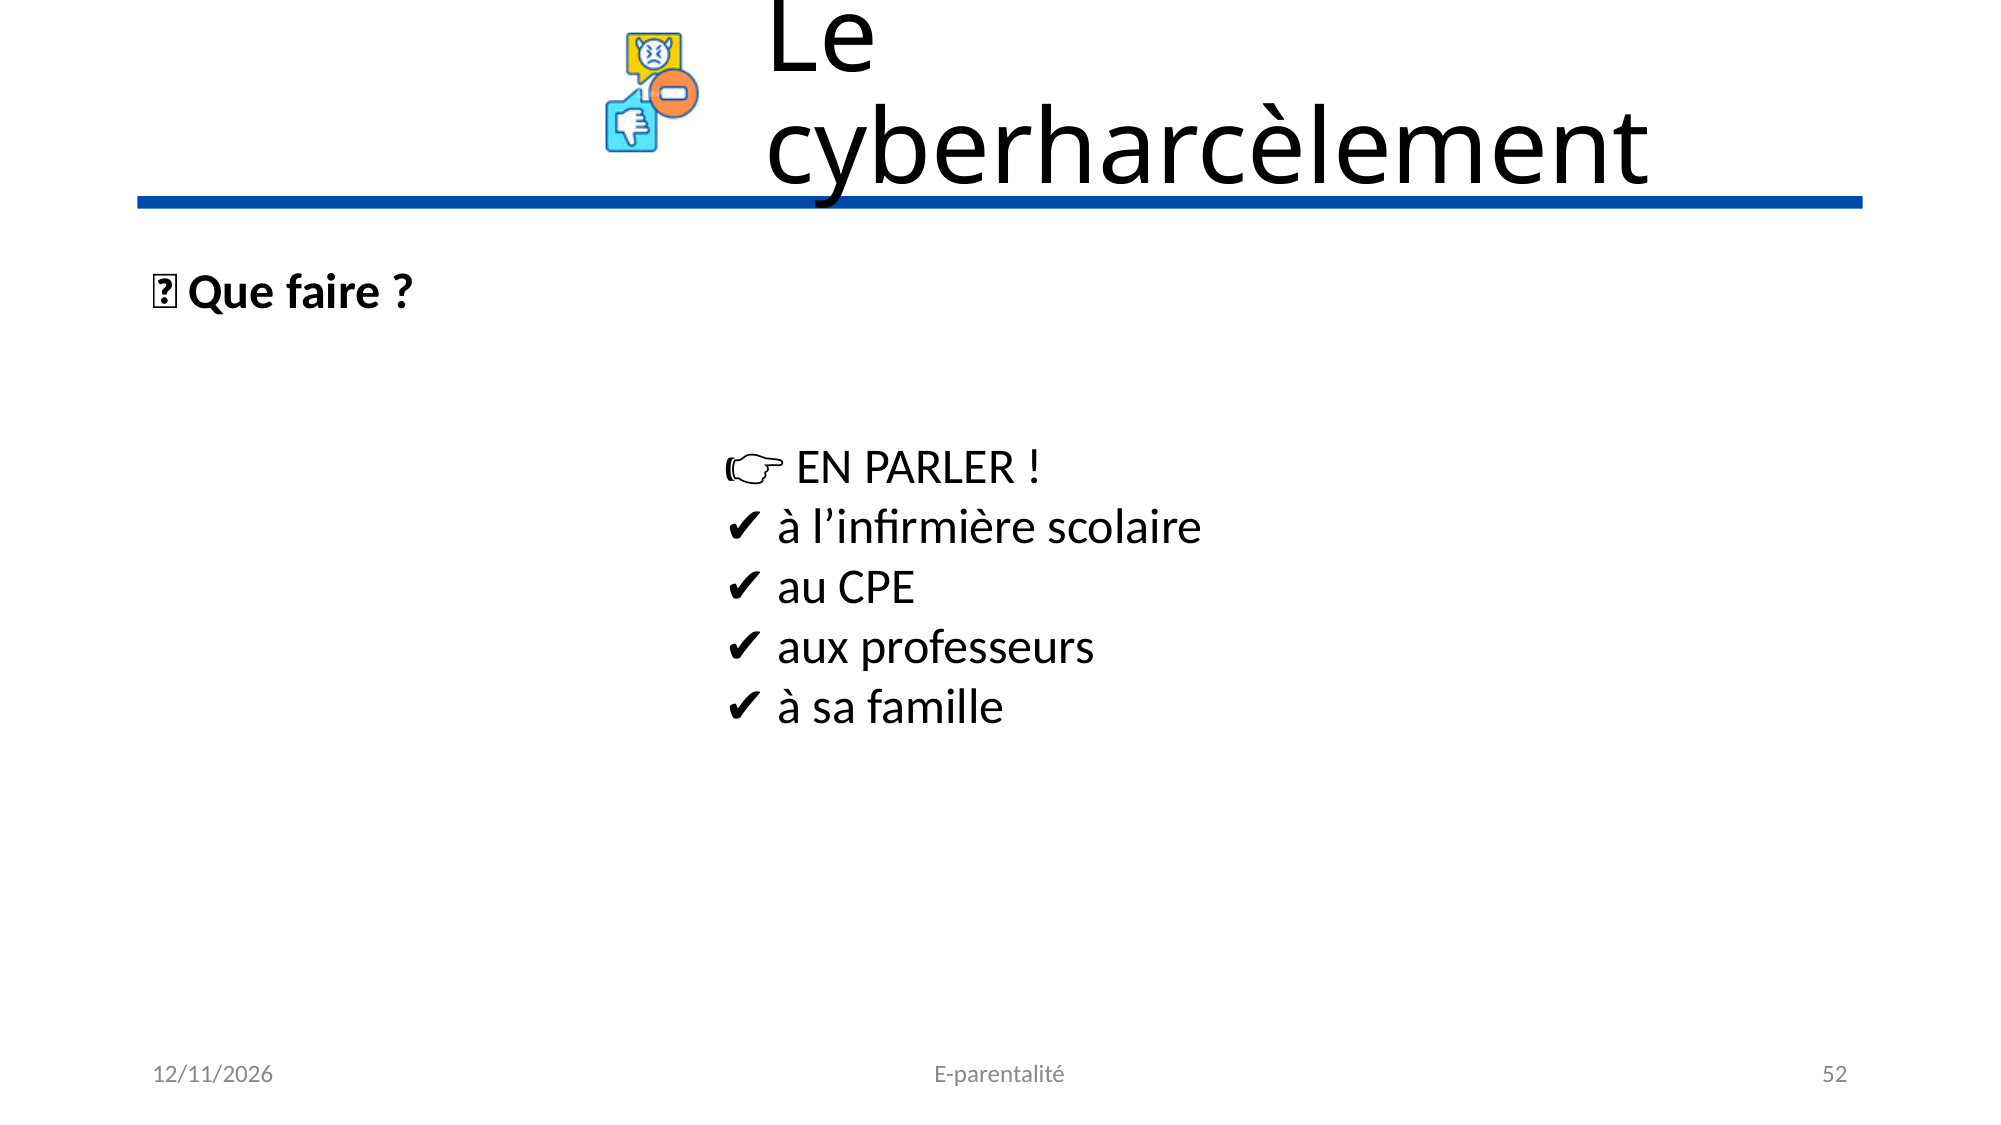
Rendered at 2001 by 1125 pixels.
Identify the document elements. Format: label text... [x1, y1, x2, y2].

footer E-parentalité [662, 1042, 1338, 1103]
slide_number 52 [1412, 1042, 1863, 1103]
picture [587, 22, 710, 165]
text_box 👉 EN PARLER ! ✔ à l’infirmière scolaire ✔ au CPE ✔ aux professeurs ✔ à sa famille [709, 425, 1359, 741]
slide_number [137, 1042, 588, 1103]
text_box Le cyberharcèlement [750, 23, 1796, 165]
text_box 💡 Que faire ? [137, 250, 471, 326]
